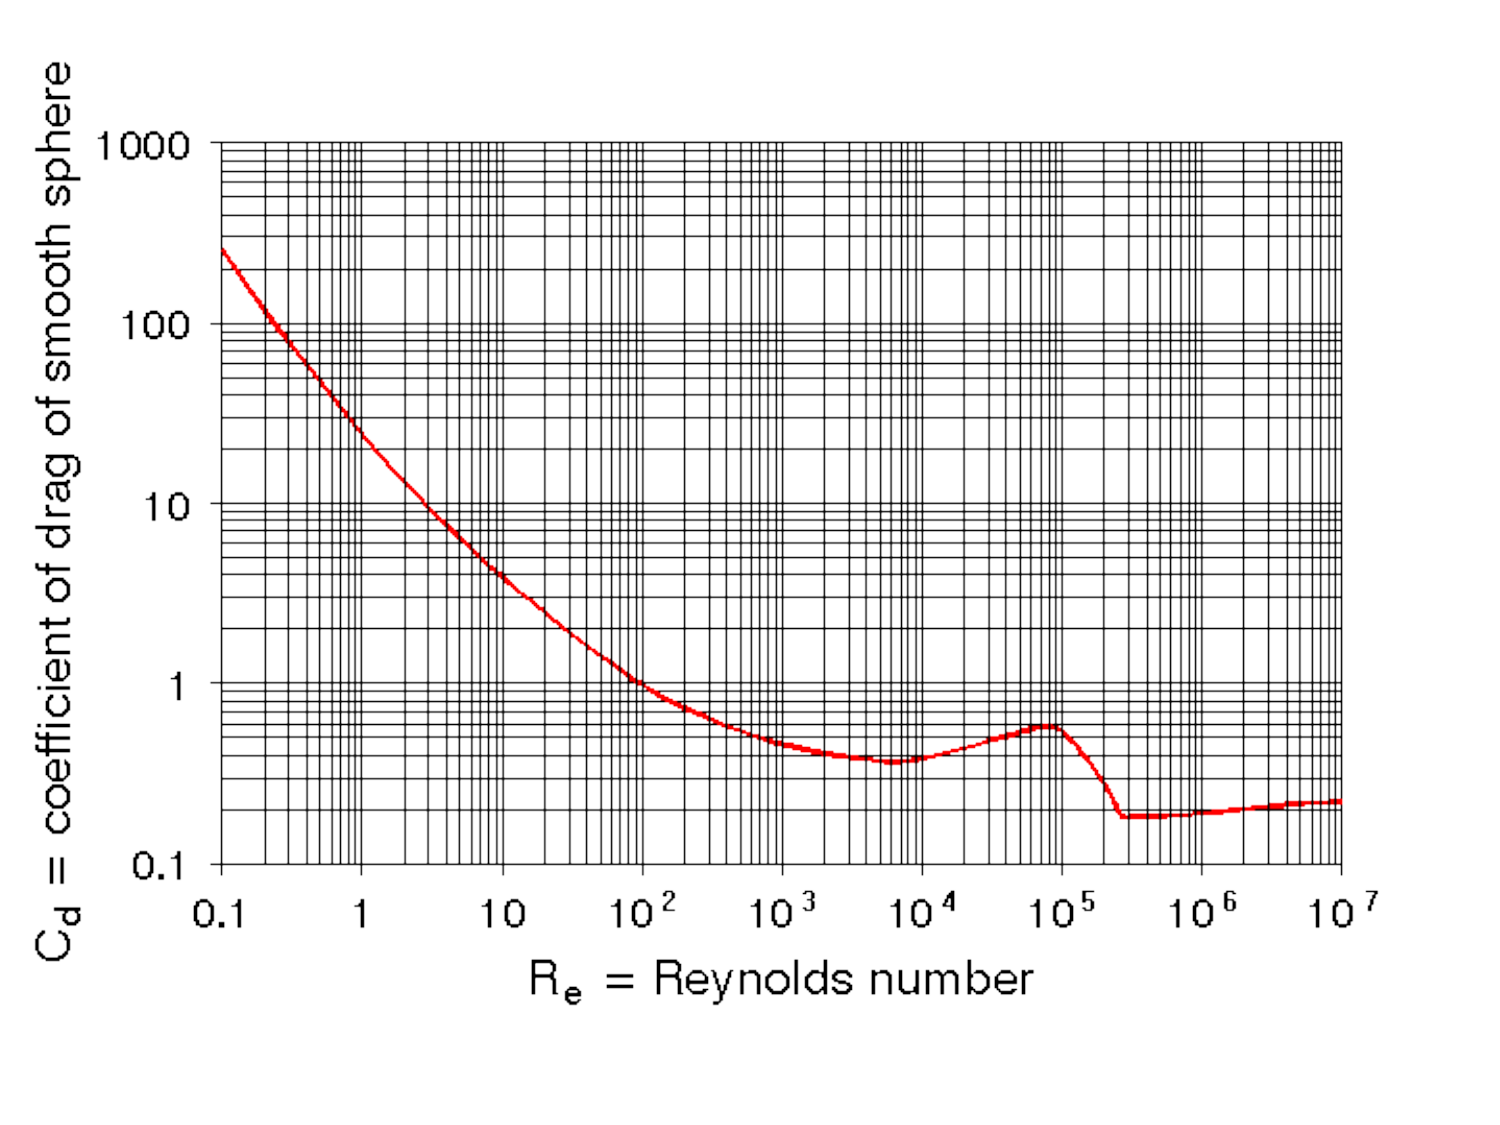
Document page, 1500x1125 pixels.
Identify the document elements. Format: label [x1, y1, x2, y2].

picture [0, 25, 1412, 1037]
